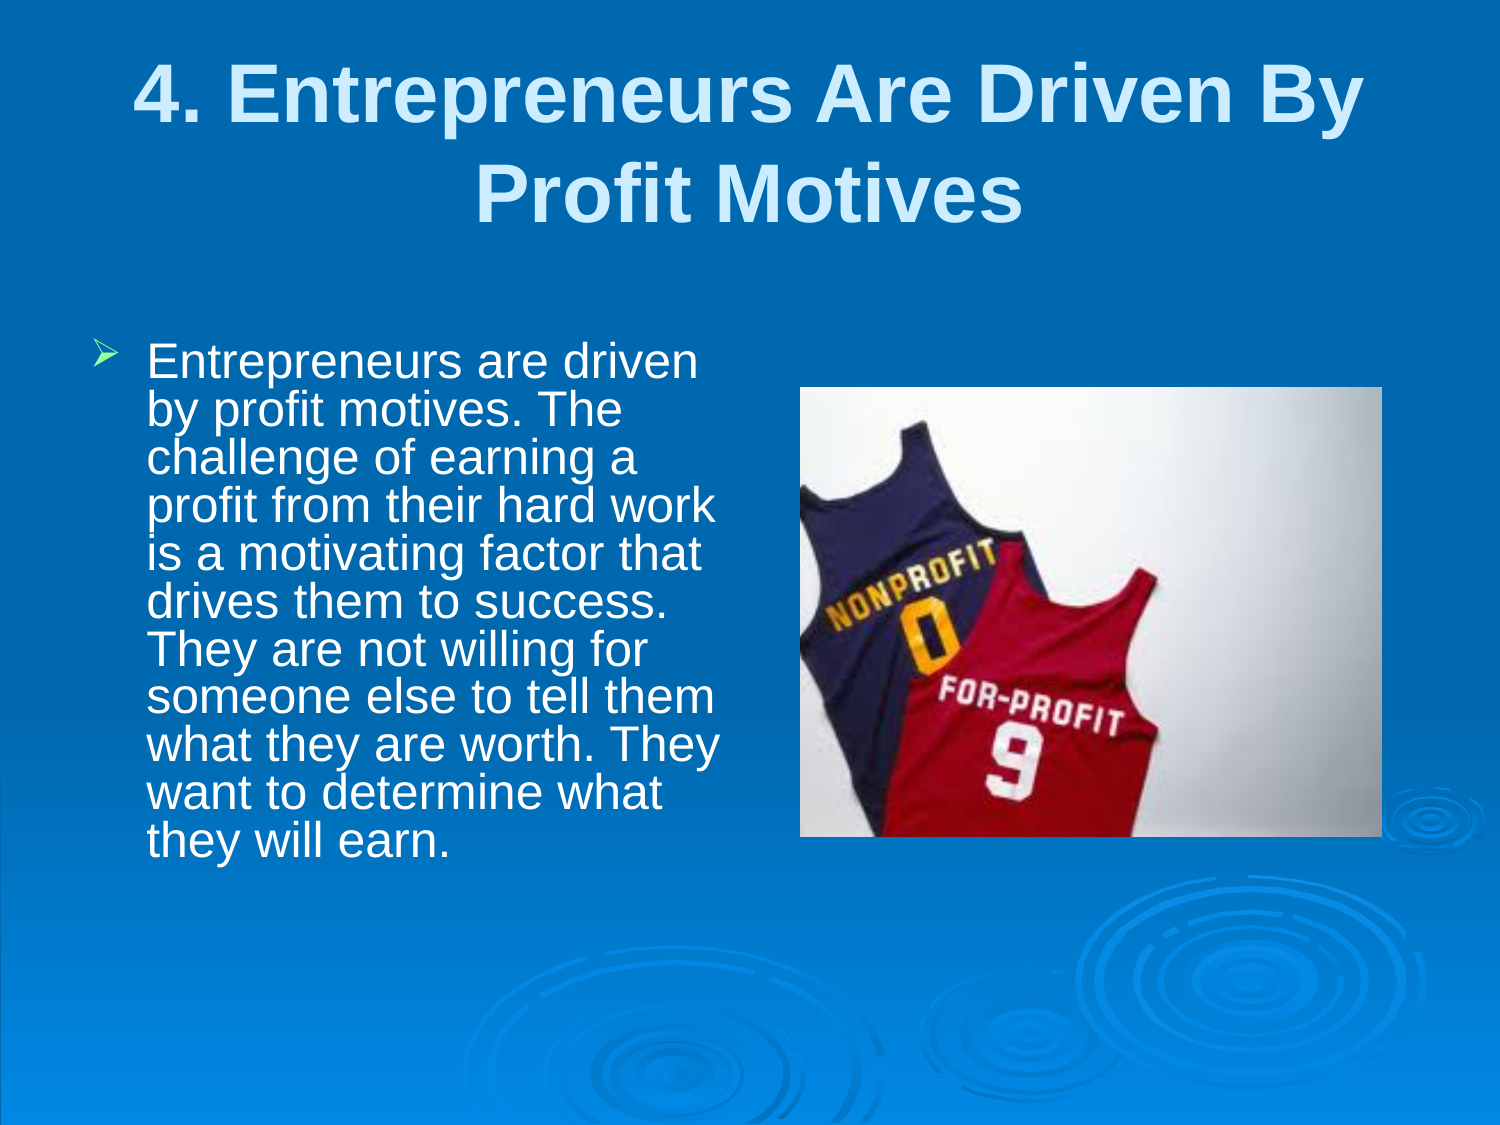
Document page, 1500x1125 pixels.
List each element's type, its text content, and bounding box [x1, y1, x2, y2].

title 4. Entrepreneurs Are Driven By Profit Motives [75, 45, 1425, 233]
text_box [799, 387, 1382, 837]
list Entrepreneurs are driven by profit motives. The challenge of earning a profit from their hard work is a motivating factor that drives them to success. They are not willing for someone else to tell them what they are worth. They want to determine what they will earn. [75, 262, 738, 1005]
